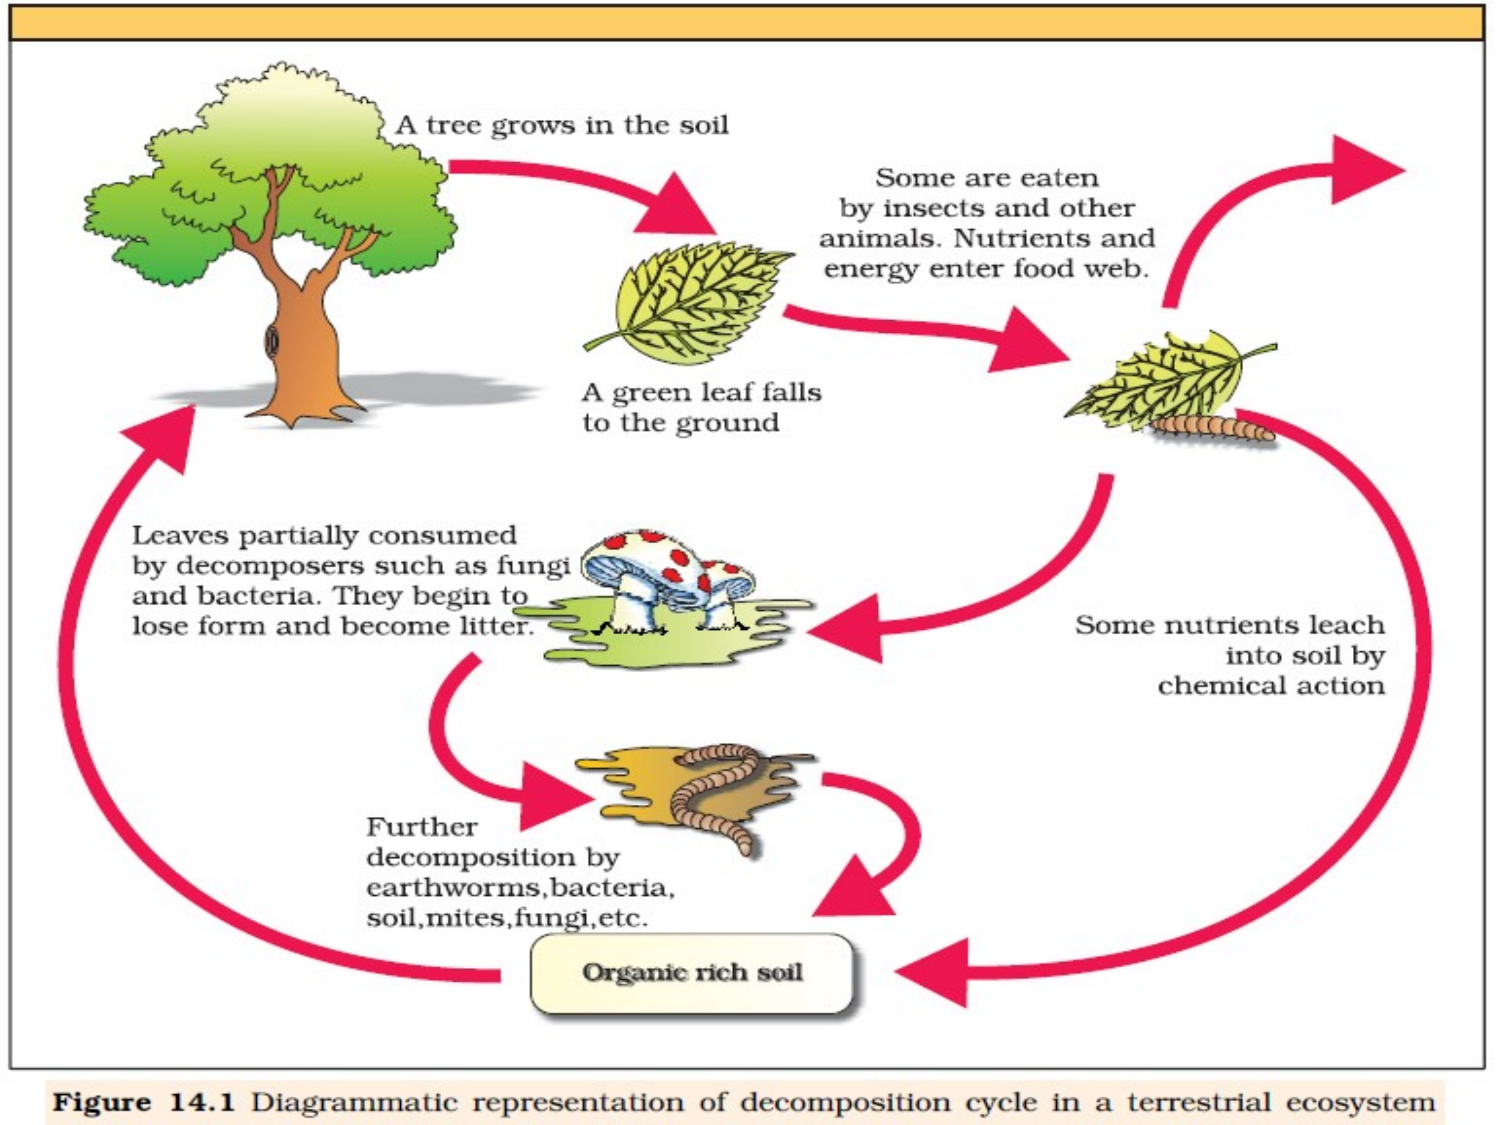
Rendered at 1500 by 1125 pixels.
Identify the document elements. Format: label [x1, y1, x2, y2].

text_box [0, 0, 1500, 1125]
